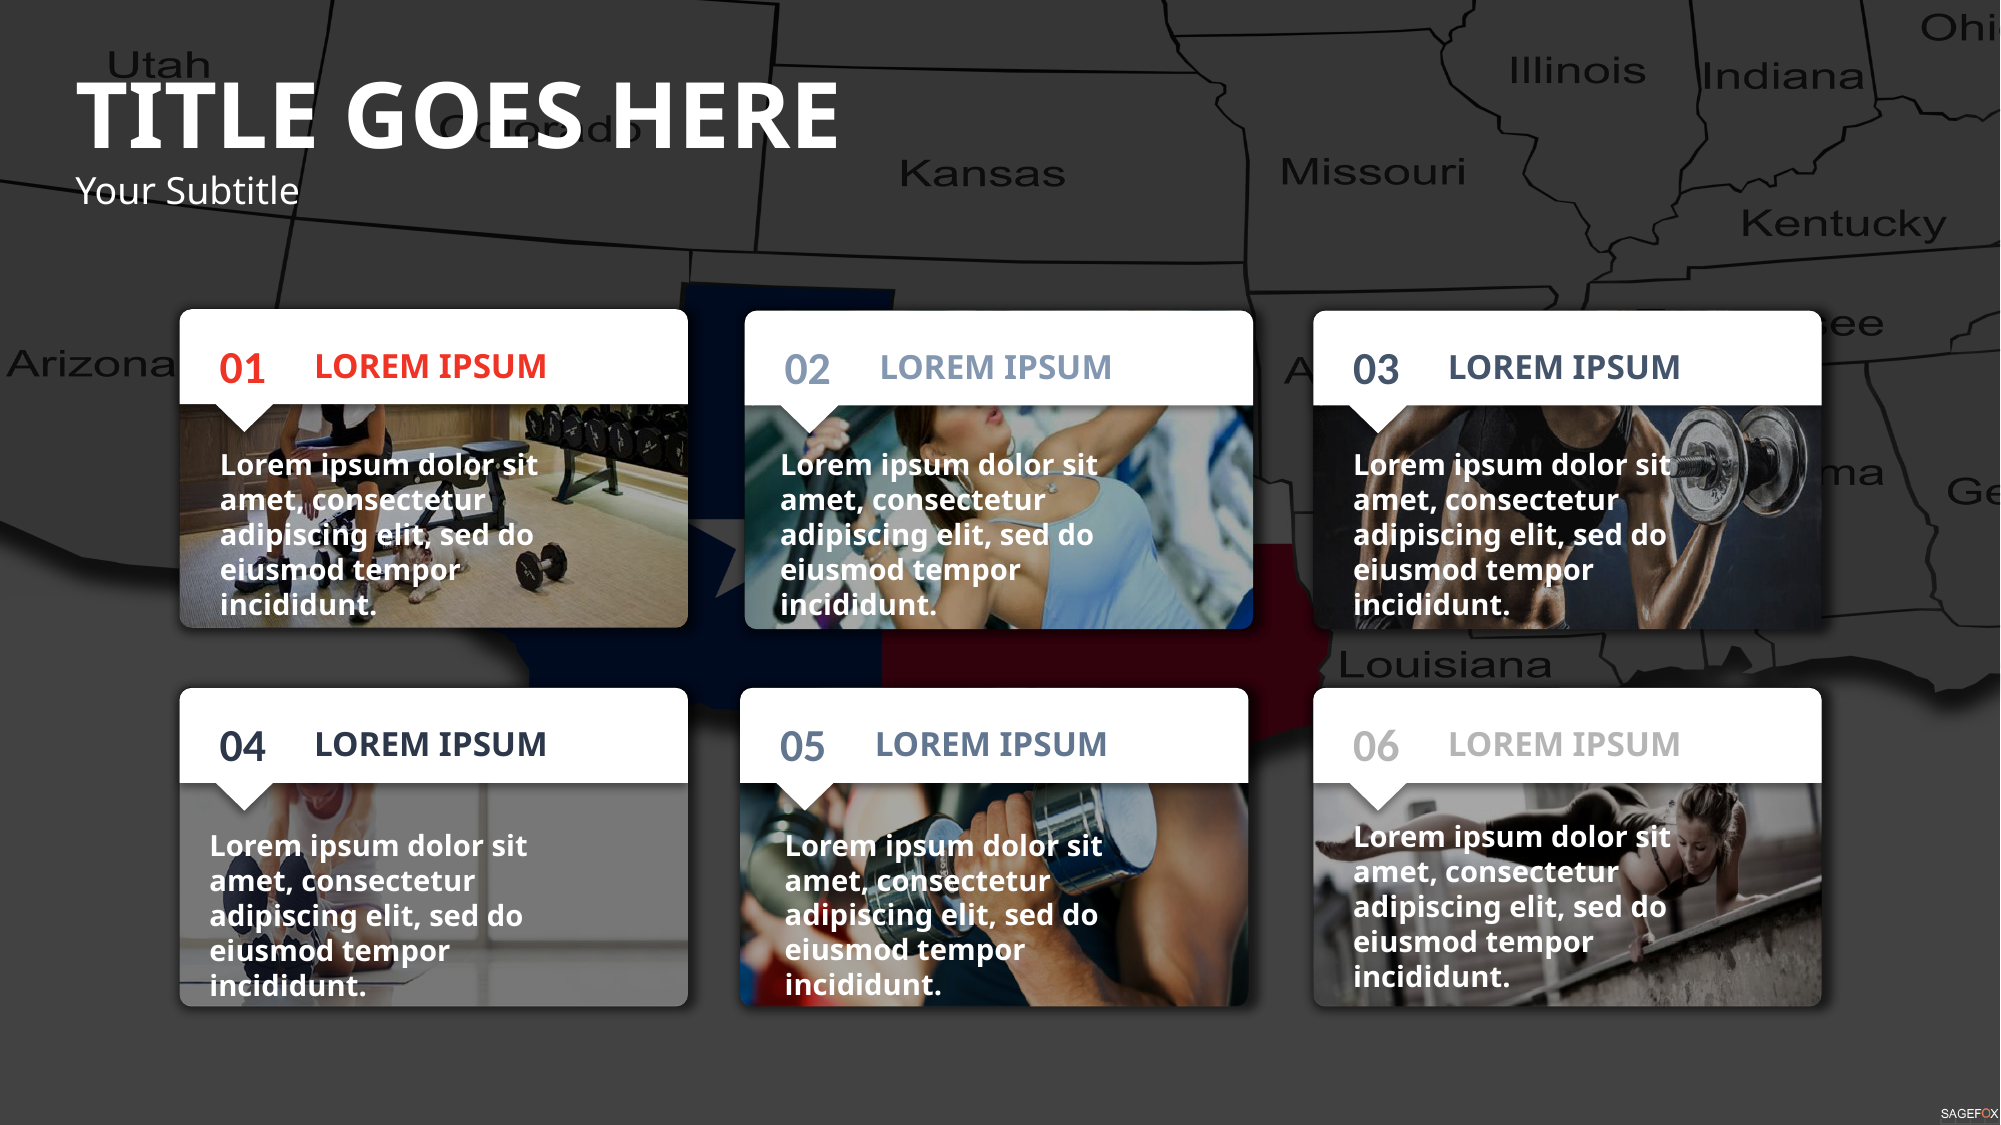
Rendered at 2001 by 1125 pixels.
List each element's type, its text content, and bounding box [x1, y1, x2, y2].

text_box [1312, 413, 1823, 631]
text_box [743, 412, 1255, 631]
text_box [250, 413, 689, 629]
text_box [1313, 310, 1822, 434]
text_box Lorem ipsum dolor sit amet, consectetur adipiscing elit, sed do eiusmod tempor incididunt. [769, 819, 1166, 1009]
text_box [178, 413, 237, 629]
text_box [739, 793, 799, 1008]
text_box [179, 309, 688, 432]
text_box TITLE GOES HERE Your Subtitle [60, 49, 1036, 220]
text_box Lorem ipsum dolor sit amet, consectetur adipiscing elit, sed do eiusmod tempor incididunt. [205, 439, 602, 629]
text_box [1313, 687, 1822, 811]
text_box [809, 791, 1250, 1008]
text_box Lorem ipsum dolor sit amet, consectetur adipiscing elit, sed do eiusmod tempor incididunt. [1338, 438, 1735, 629]
text_box [178, 792, 239, 1008]
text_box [744, 310, 1254, 434]
text_box Lorem ipsum dolor sit amet, consectetur adipiscing elit, sed do eiusmod tempor incididunt. [194, 819, 591, 1010]
picture [0, 0, 2001, 1125]
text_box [179, 687, 688, 811]
text_box [1312, 792, 1823, 1008]
text_box Lorem ipsum dolor sit amet, consectetur adipiscing elit, sed do eiusmod tempor incididunt. [765, 438, 1162, 629]
text_box [249, 792, 689, 1008]
text_box Lorem ipsum dolor sit amet, consectetur adipiscing elit, sed do eiusmod tempor incididunt. [1338, 811, 1735, 1001]
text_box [740, 687, 1249, 811]
